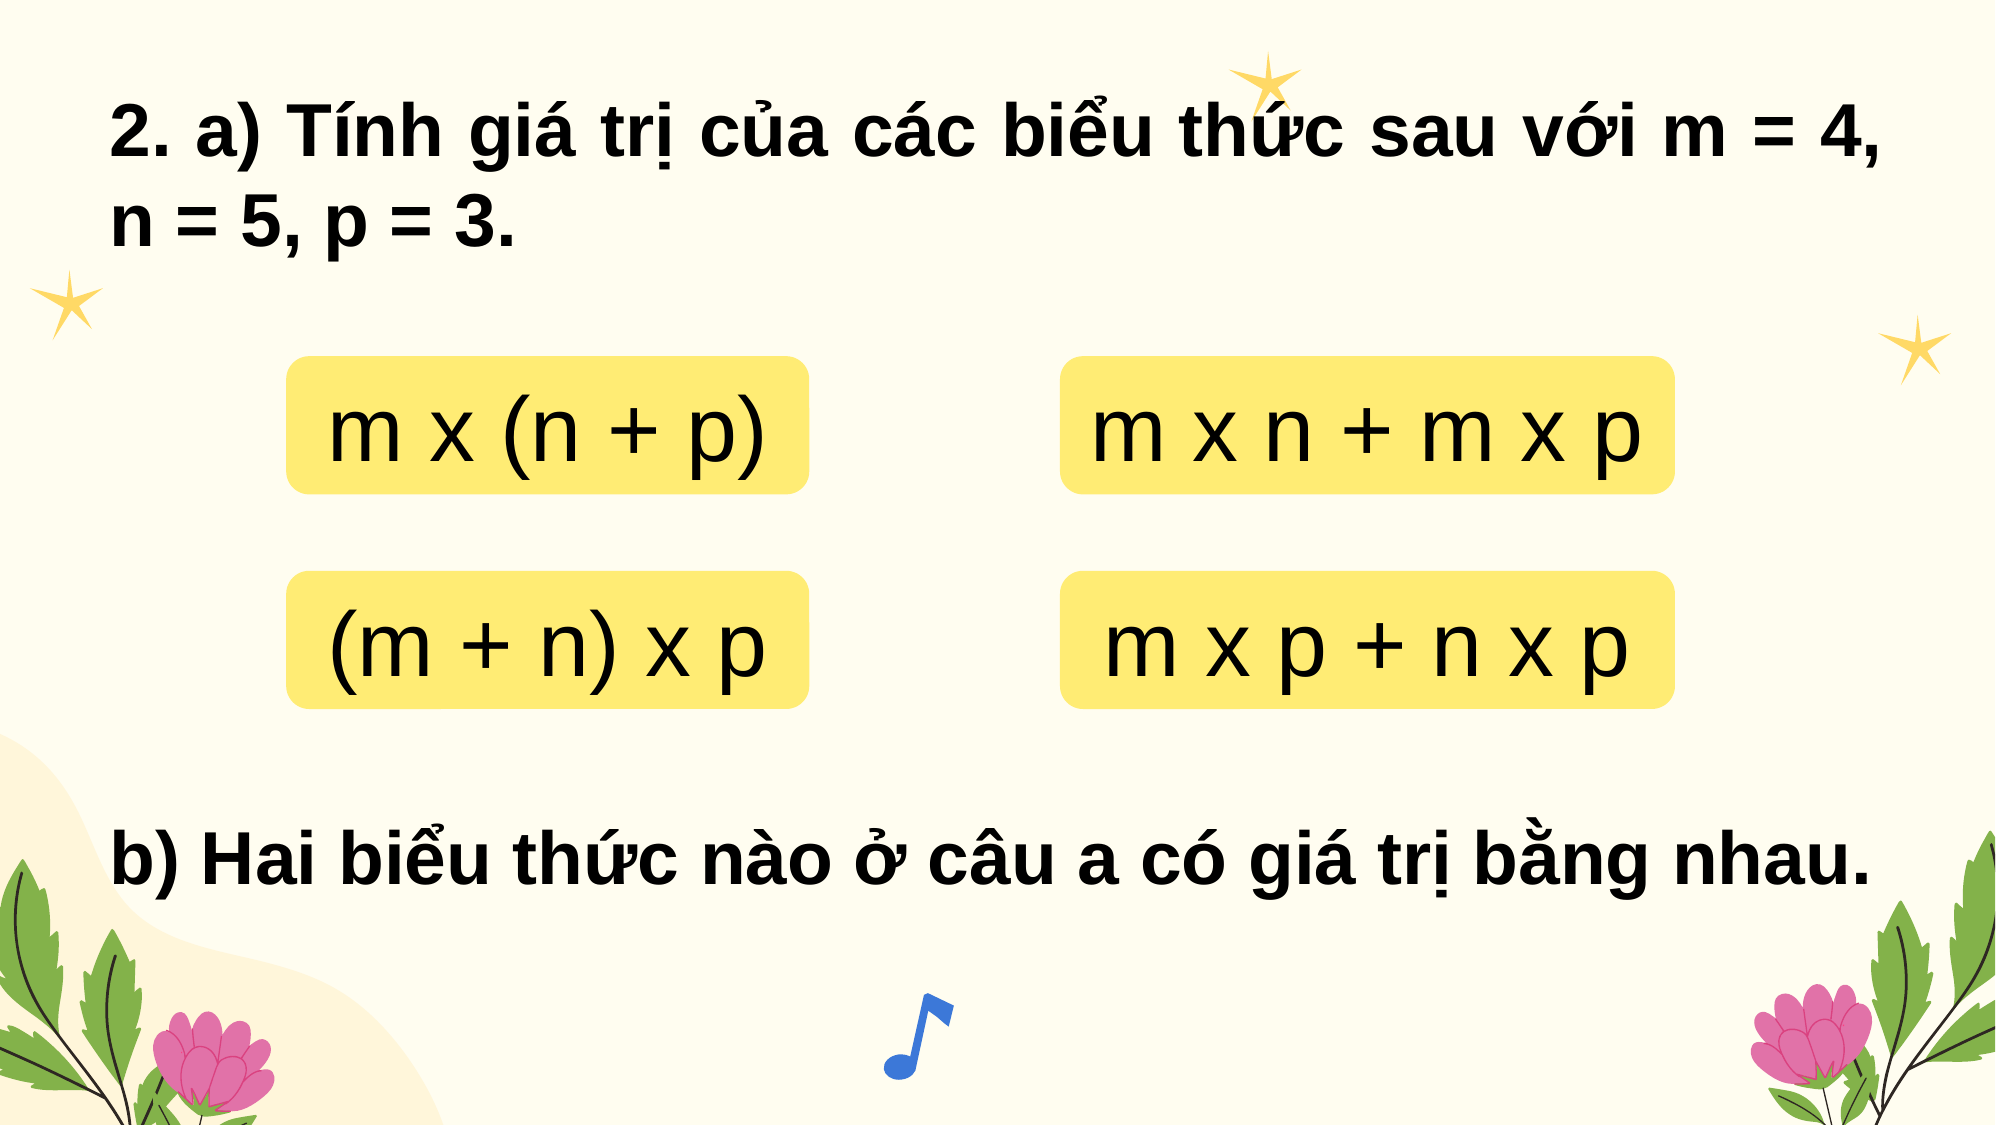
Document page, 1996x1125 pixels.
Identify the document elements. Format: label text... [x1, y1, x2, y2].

text_box m x p + n x p [1059, 570, 1675, 710]
text_box 2. a) Tính giá trị của các biểu thức sau với m = 4, n = 5, p = 3. b) Hai biểu thức nào ở câu a có giá trị bằng nhau. [94, 74, 1901, 907]
text_box m x (n + p) [286, 356, 810, 495]
text_box (m + n) x p [286, 570, 810, 710]
text_box m x n + m x p [1059, 356, 1675, 495]
